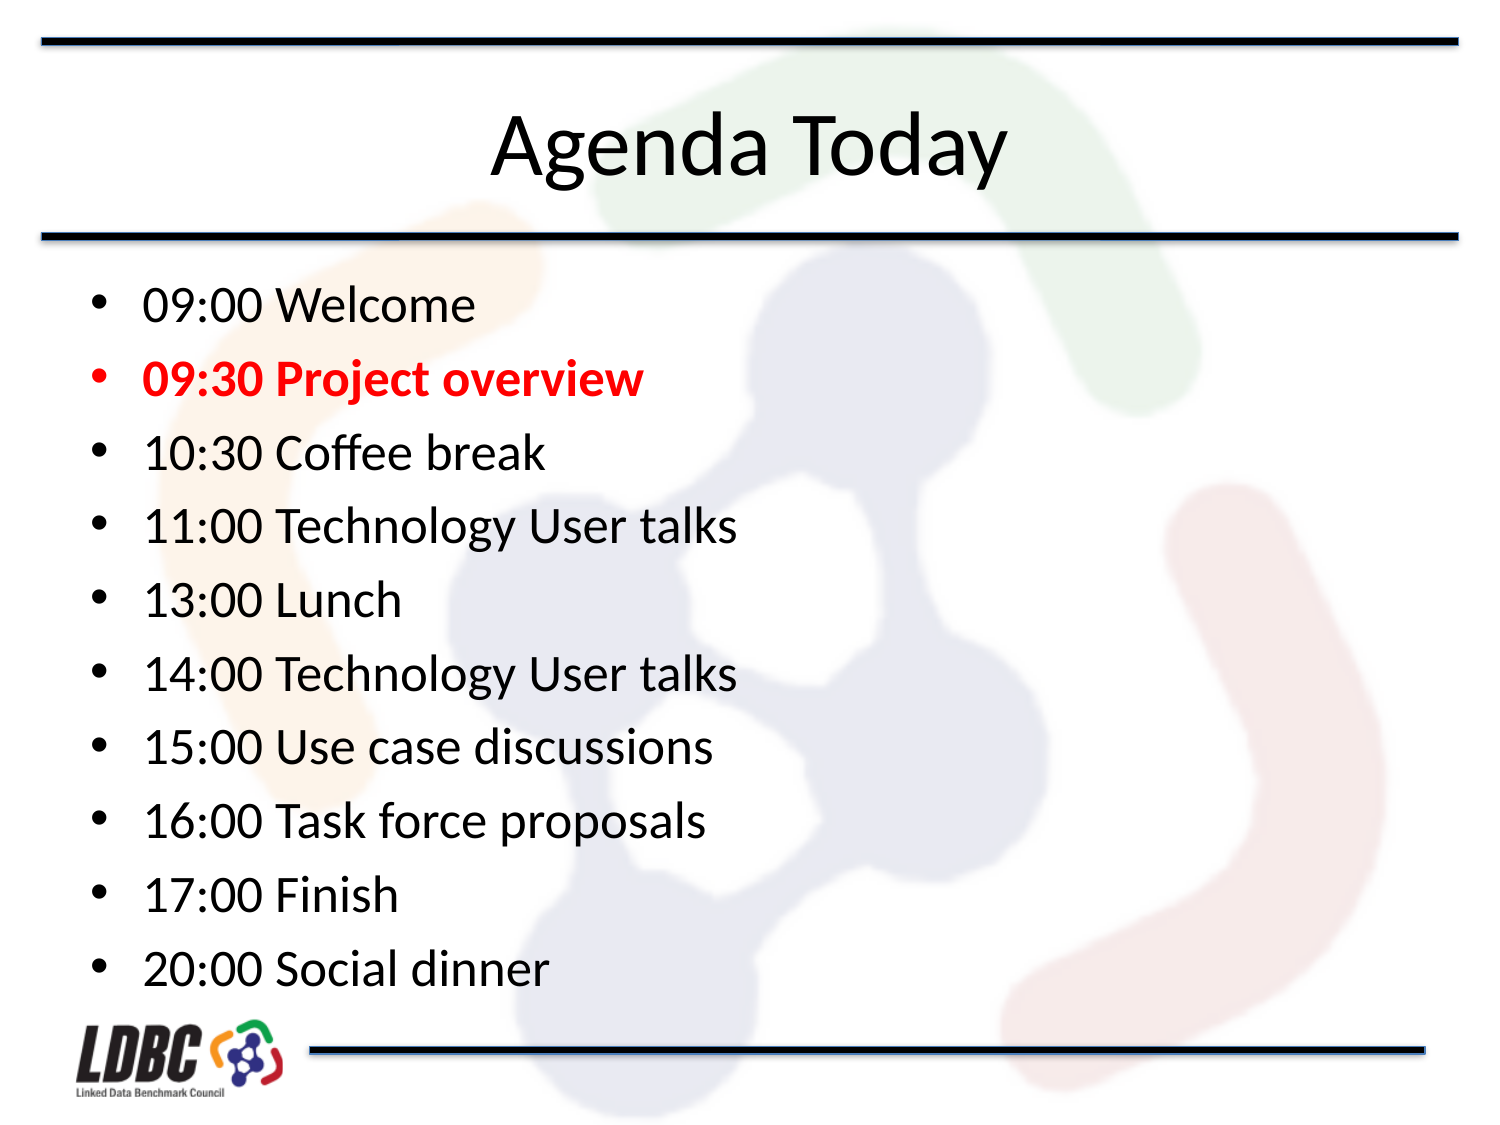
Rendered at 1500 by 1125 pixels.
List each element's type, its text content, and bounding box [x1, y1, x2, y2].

list 09:00 Welcome 09:30 Project overview 10:30 Coffee break 11:00 Technology User talks 13:00 Lunch 14:00 Technology User talks 15:00 Use case discussions 16:00 Task force proposals 17:00 Finish 20:00 Social dinner [75, 262, 1425, 1005]
title Agenda Today [75, 45, 1425, 233]
